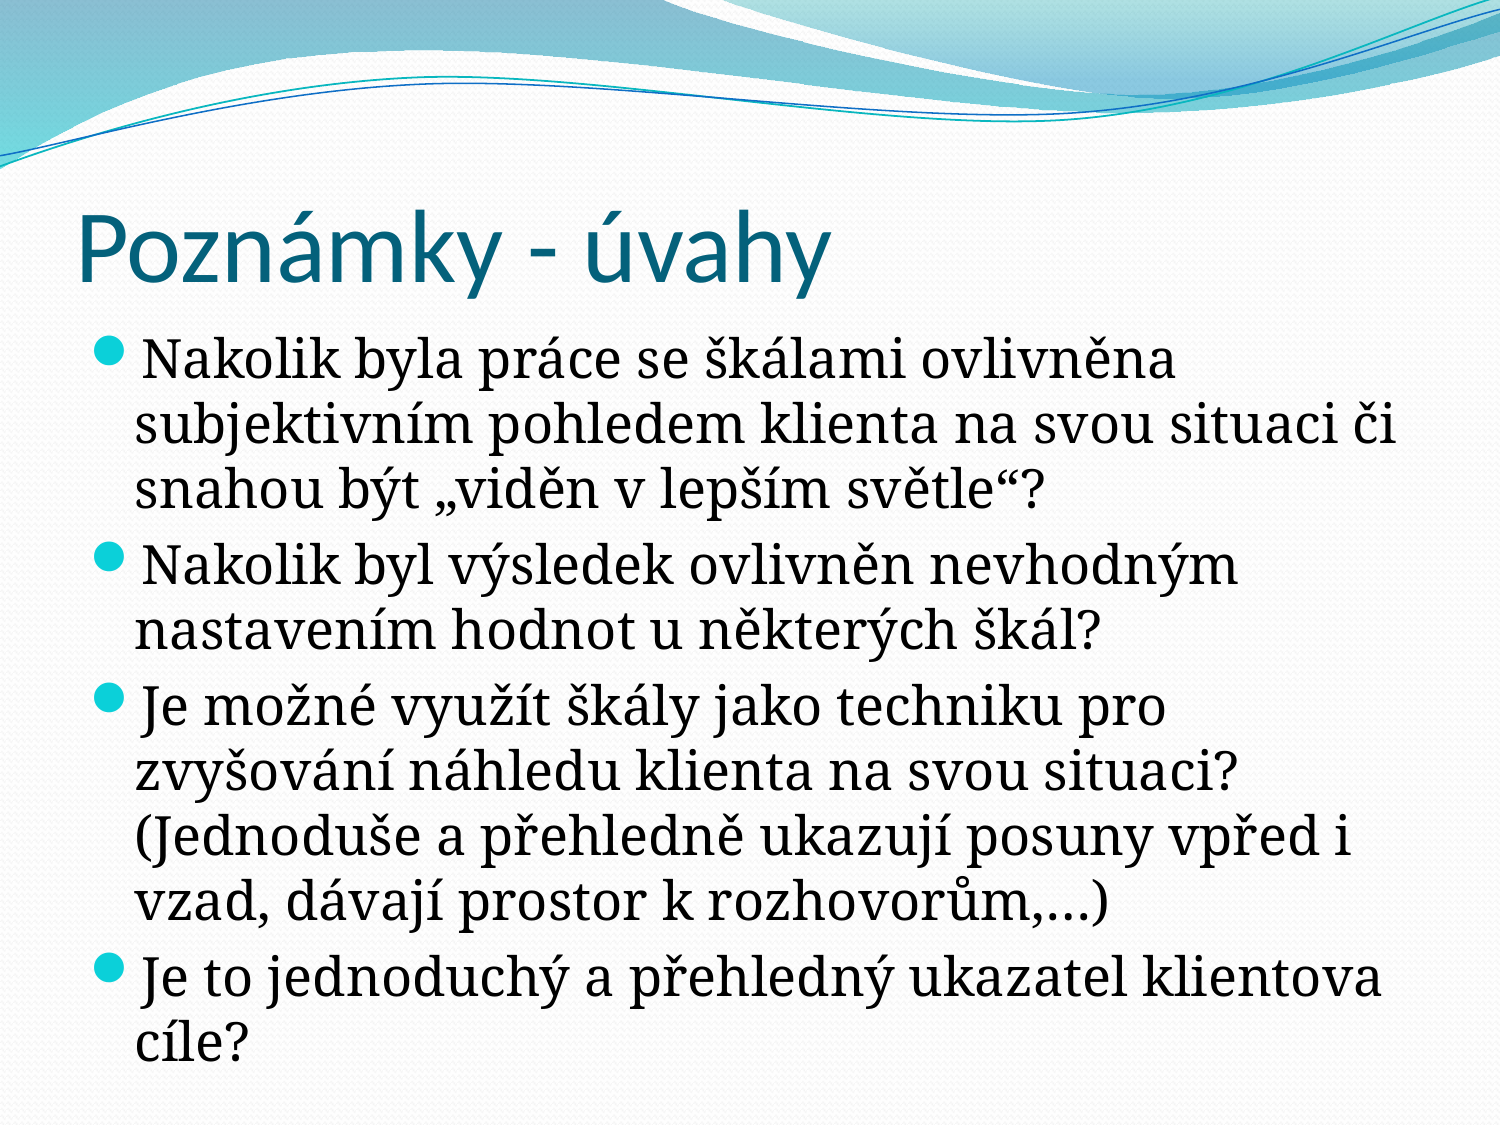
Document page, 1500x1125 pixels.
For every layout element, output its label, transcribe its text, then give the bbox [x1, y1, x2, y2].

title Poznámky - úvahy [75, 115, 1425, 303]
list Nakolik byla práce se škálami ovlivněna subjektivním pohledem klienta na svou situaci či snahou být „viděn v lepším světle“? Nakolik byl výsledek ovlivněn nevhodným nastavením hodnot u některých škál? Je možné využít škály jako techniku pro zvyšování náhledu klienta na svou situaci? (Jednoduše a přehledně ukazují posuny vpřed i vzad, dávají prostor k rozhovorům,…) Je to jednoduchý a přehledný ukazatel klientova cíle? [75, 317, 1425, 1038]
